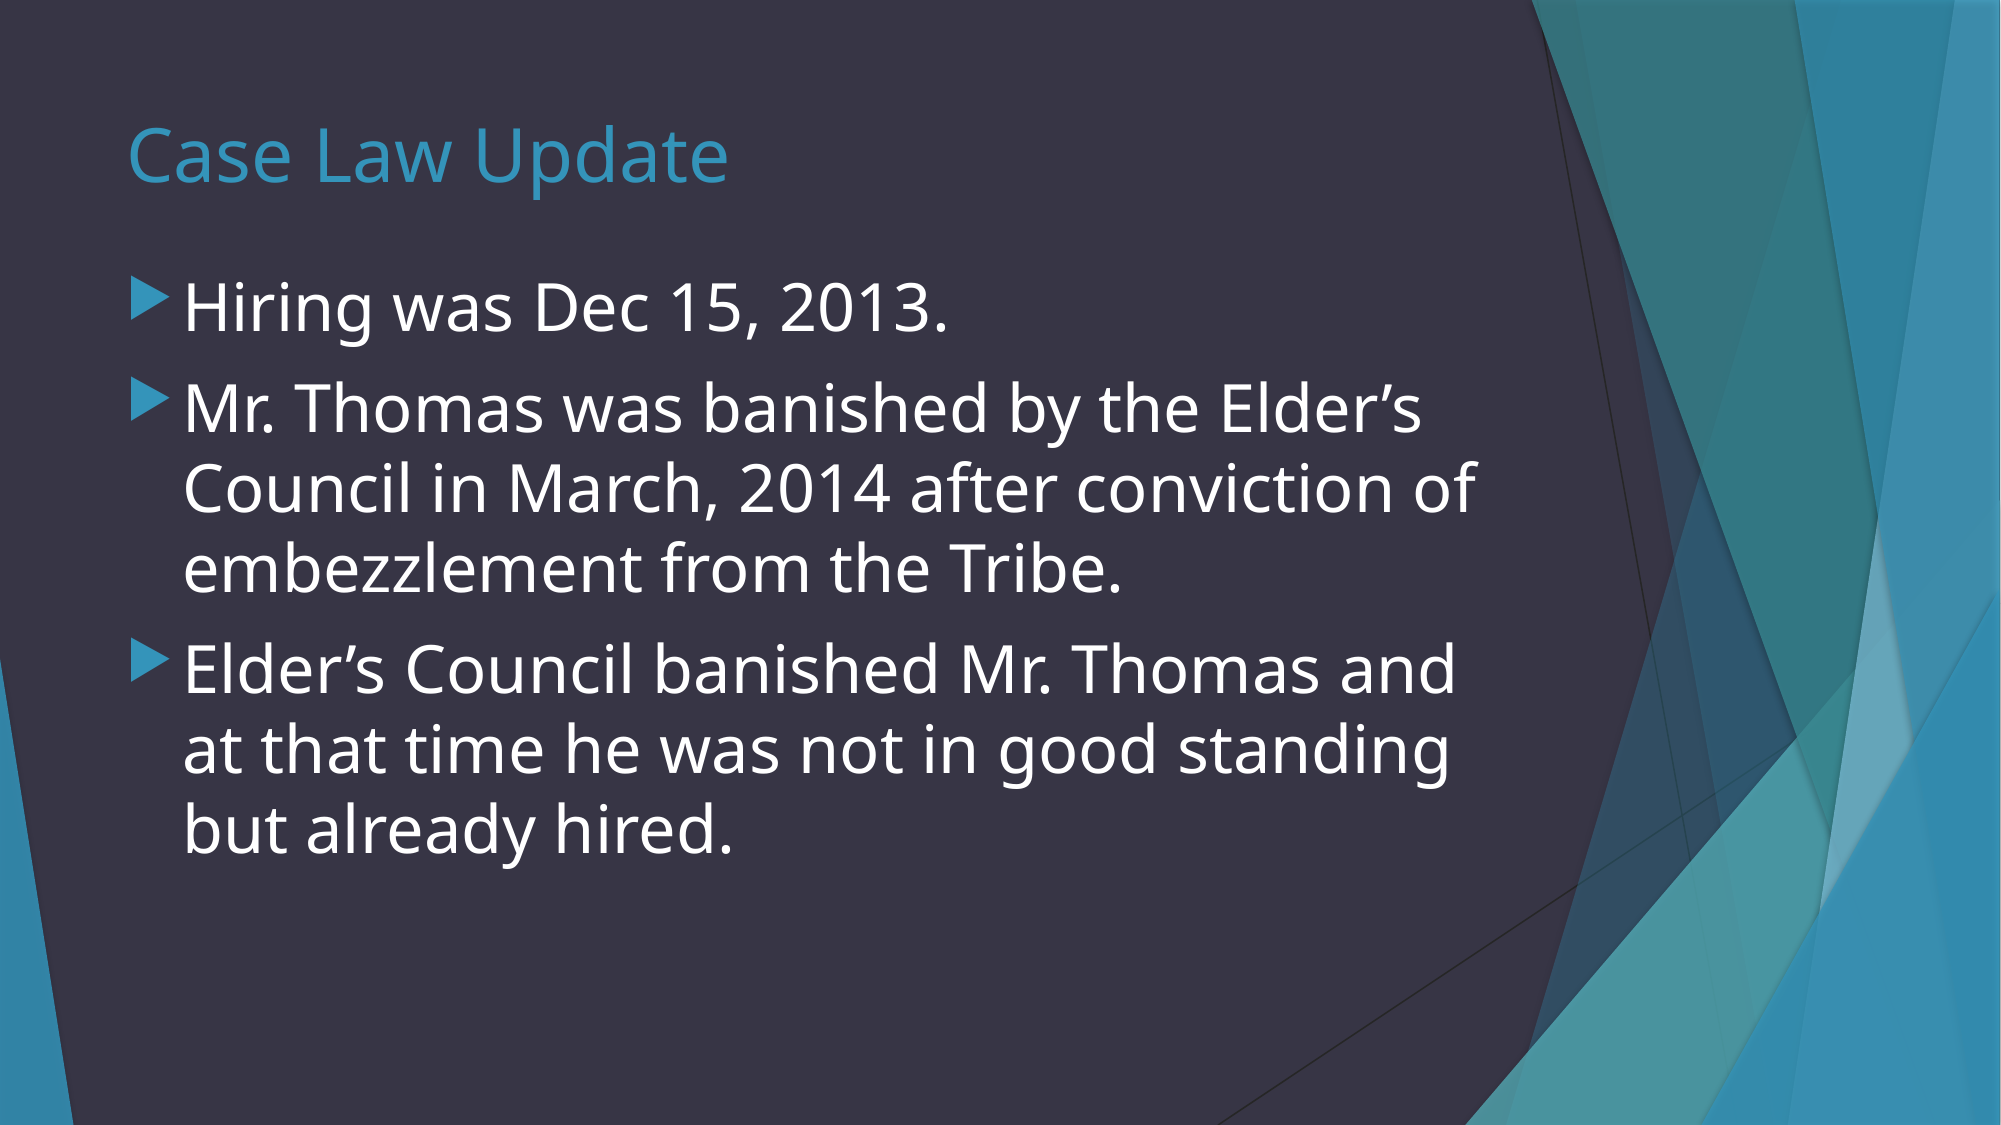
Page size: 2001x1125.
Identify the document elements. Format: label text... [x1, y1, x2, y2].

list Hiring was Dec 15, 2013. Mr. Thomas was banished by the Elder’s Council in March, 2014 after conviction of embezzlement from the Tribe. Elder’s Council banished Mr. Thomas and at that time he was not in good standing but already hired. [111, 257, 1522, 992]
title Case Law Update [111, 99, 1522, 234]
